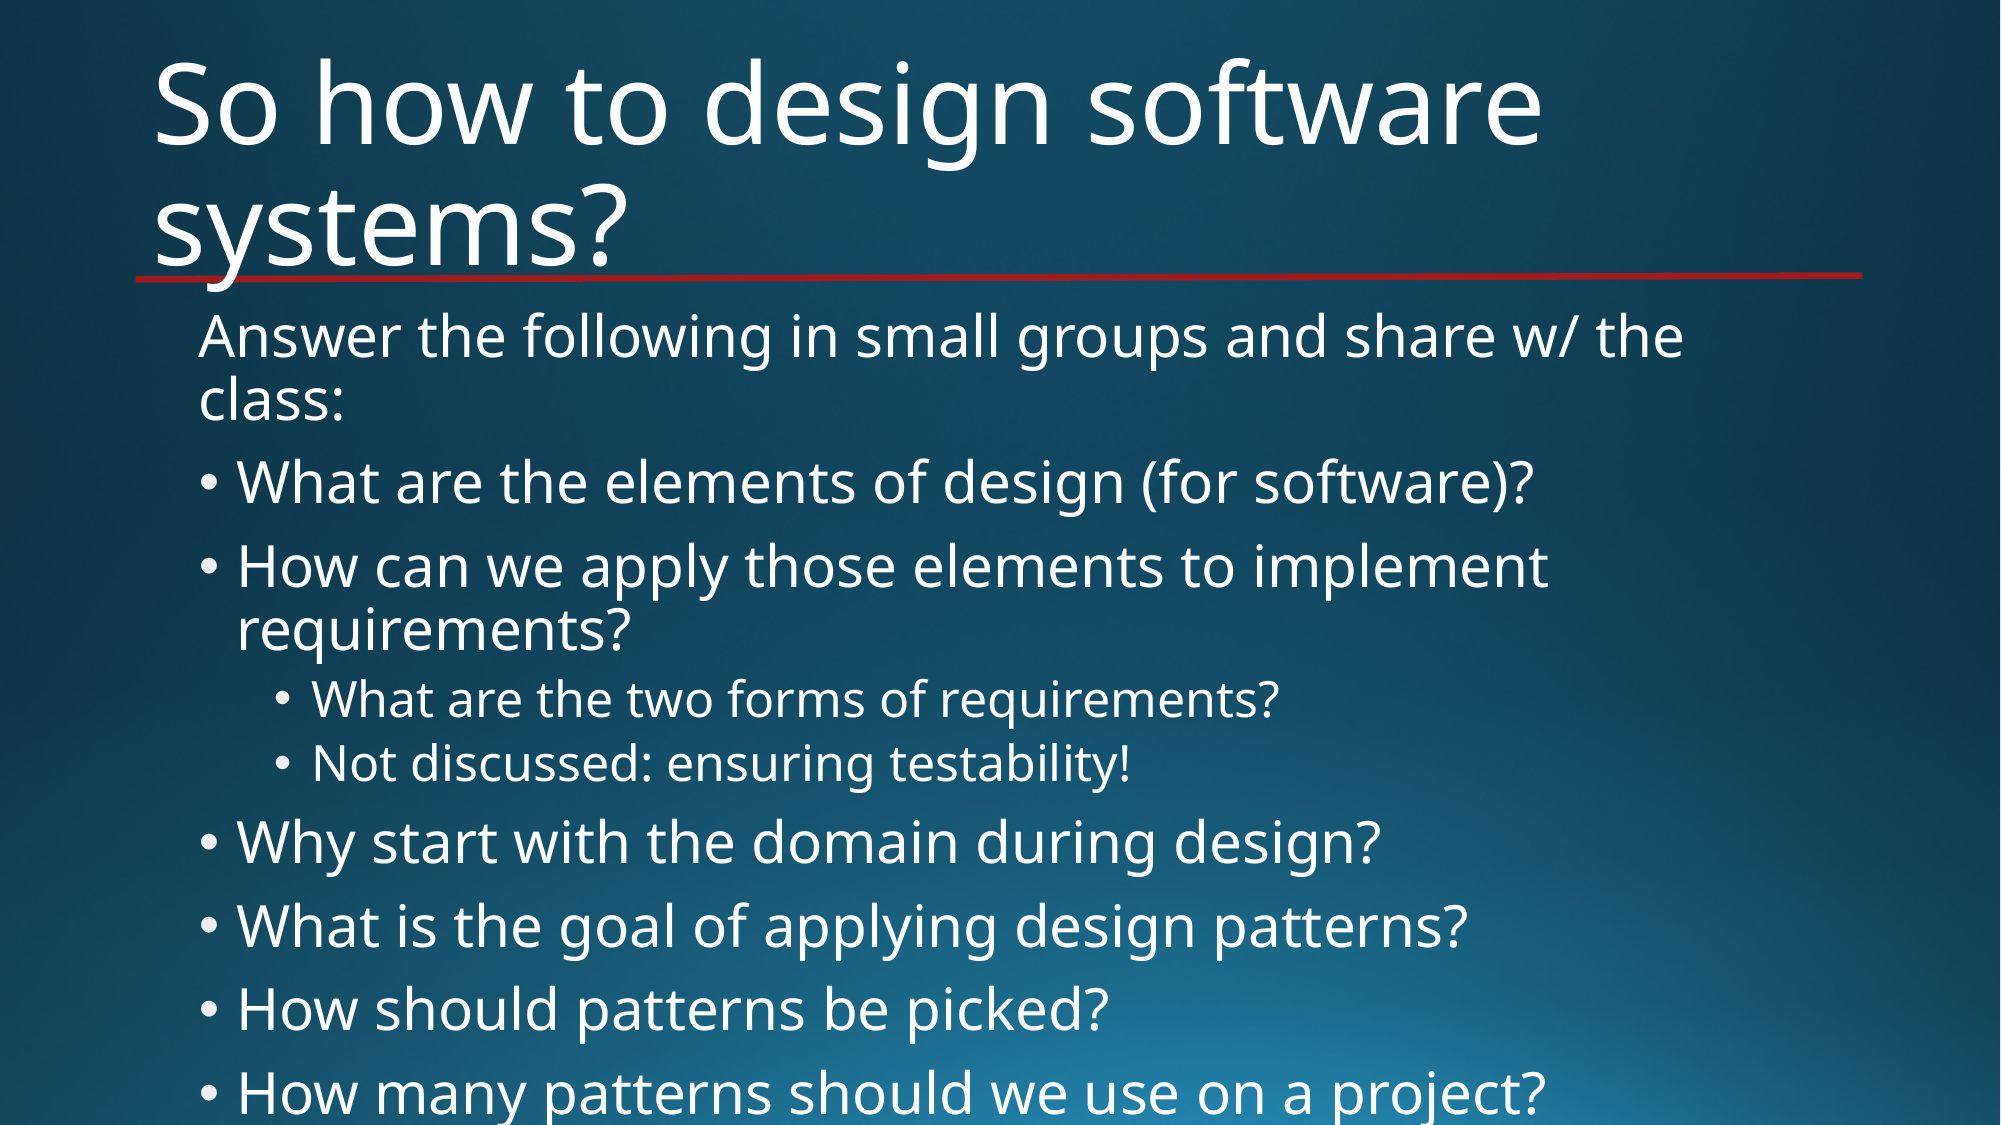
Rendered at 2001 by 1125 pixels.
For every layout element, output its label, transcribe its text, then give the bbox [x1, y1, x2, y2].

list Answer the following in small groups and share w/ the class: What are the elements of design (for software)? How can we apply those elements to implement requirements? What are the two forms of requirements? Not discussed: ensuring testability! Why start with the domain during design? What is the goal of applying design patterns? How should patterns be picked? How many patterns should we use on a project? [183, 299, 1863, 1014]
picture [0, 0, 2001, 1125]
title So how to design software systems? [137, 59, 1863, 278]
